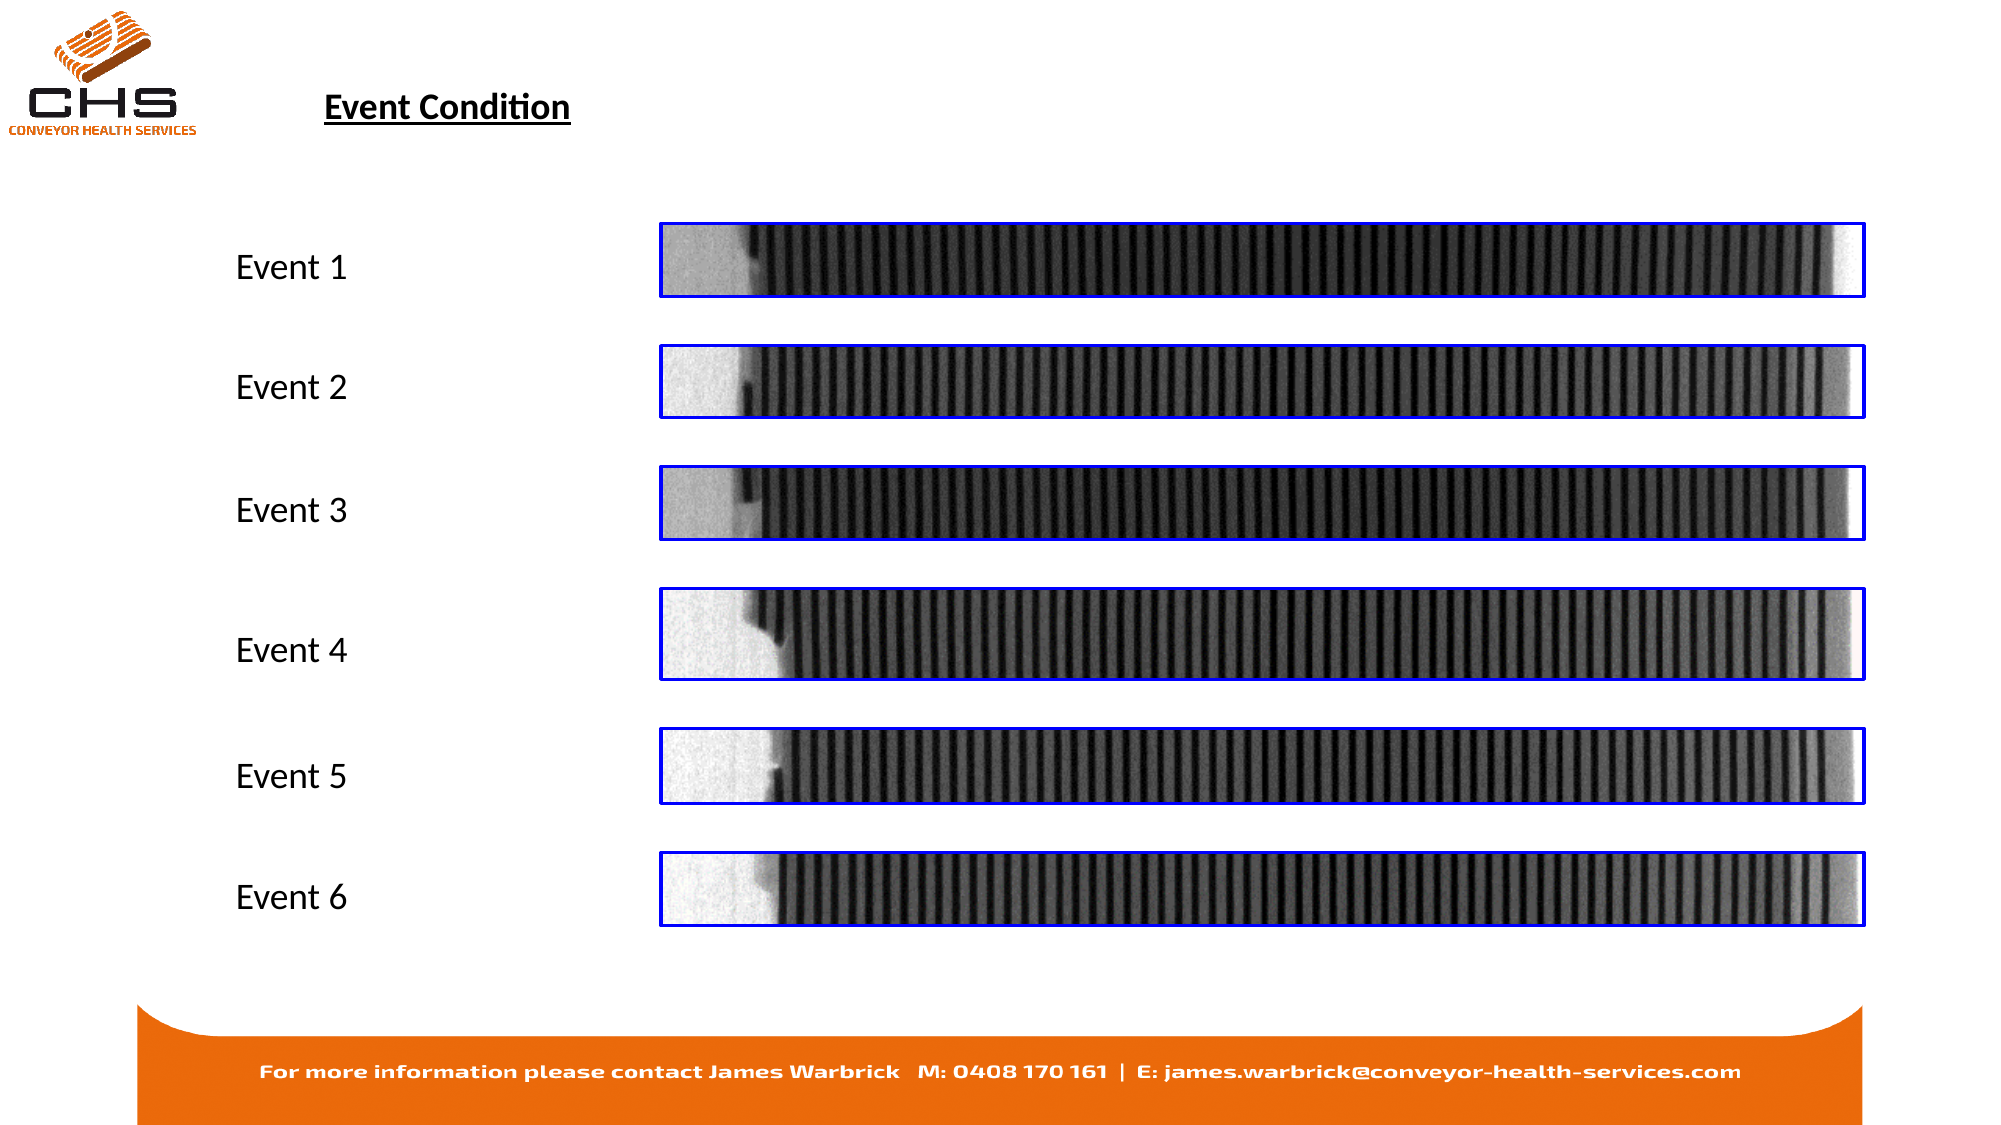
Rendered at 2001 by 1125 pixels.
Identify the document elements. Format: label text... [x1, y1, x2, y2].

text_box Event 3 [221, 477, 440, 538]
text_box Event 5 [221, 743, 440, 804]
picture [137, 991, 1863, 1125]
picture [662, 729, 1863, 802]
text_box Event 1 [221, 234, 440, 295]
picture [662, 853, 1863, 925]
picture [9, 10, 196, 135]
text_box Event 2 [221, 355, 440, 415]
picture [662, 467, 1863, 539]
picture [662, 224, 1863, 296]
text_box Event 4 [221, 617, 440, 677]
text_box Event 6 [221, 865, 440, 925]
picture [662, 347, 1863, 416]
text_box Event Condition [309, 74, 586, 135]
picture [662, 590, 1863, 678]
